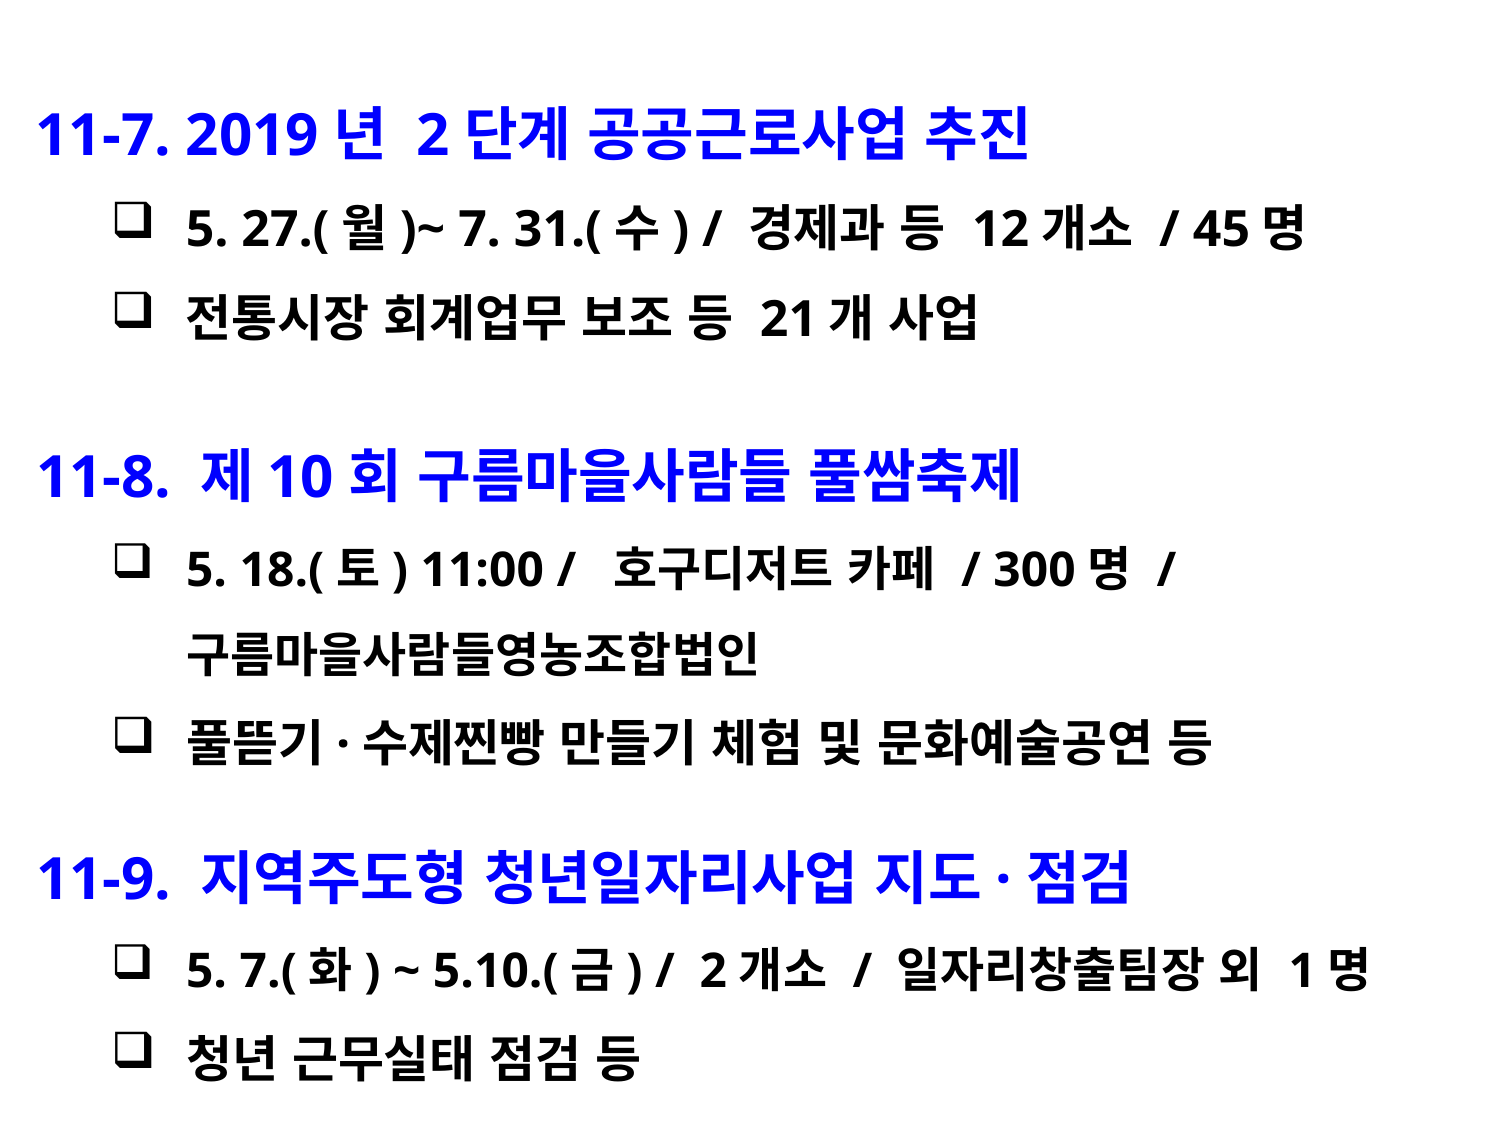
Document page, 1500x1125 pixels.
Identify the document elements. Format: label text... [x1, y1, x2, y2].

text_box 11-8. 제10회 구름마을사람들 풀쌈축제 5. 18.(토) 11:00 / 호구디저트 카페 / 300명 / 구름마을사람들영농조합법인 풀뜯기·수제찐빵 만들기 체험 및 문화예술공연 등 [21, 397, 1498, 780]
text_box 11-9. 지역주도형 청년일자리사업 지도·점검 5. 7.(화) ~ 5.10.(금) / 2개소 / 일자리창출팀장 외 1명 청년 근무실태 점검 등 [21, 798, 1498, 1095]
text_box 11-7. 2019년 2단계 공공근로사업 추진 5. 27.(월)~ 7. 31.(수) / 경제과 등 12개소 / 45명 전통시장 회계업무 보조 등 21개 사업 [21, 54, 1475, 355]
